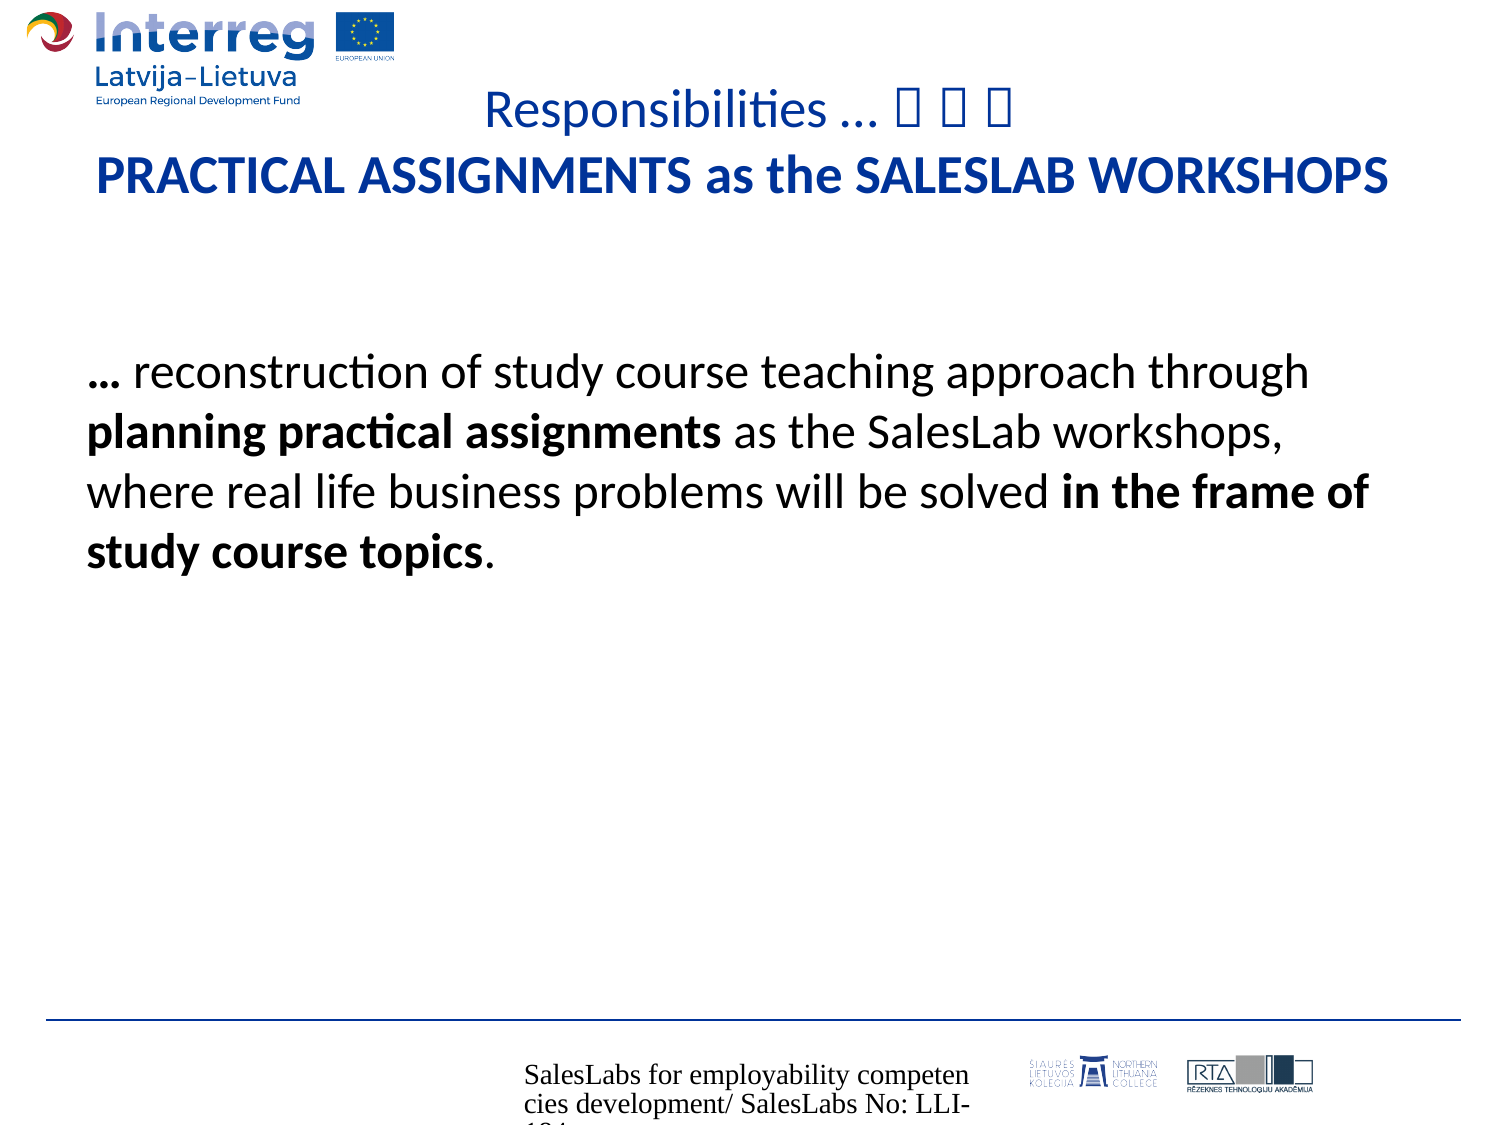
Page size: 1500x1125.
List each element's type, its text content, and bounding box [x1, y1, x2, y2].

title Responsibilities …    PRACTICAL ASSIGNMENTS as the SALESLAB WORKSHOPS [75, 45, 1425, 233]
picture [1030, 1055, 1157, 1087]
picture [26, 12, 394, 107]
picture [1187, 1055, 1313, 1093]
list … reconstruction of study course teaching approach through planning practical assignments as the SalesLab workshops, where real life business problems will be solved in the frame of study course topics. [75, 262, 1425, 1005]
footer SalesLabs for employability competencies development/ SalesLabs No: LLI-184 [512, 1042, 988, 1103]
